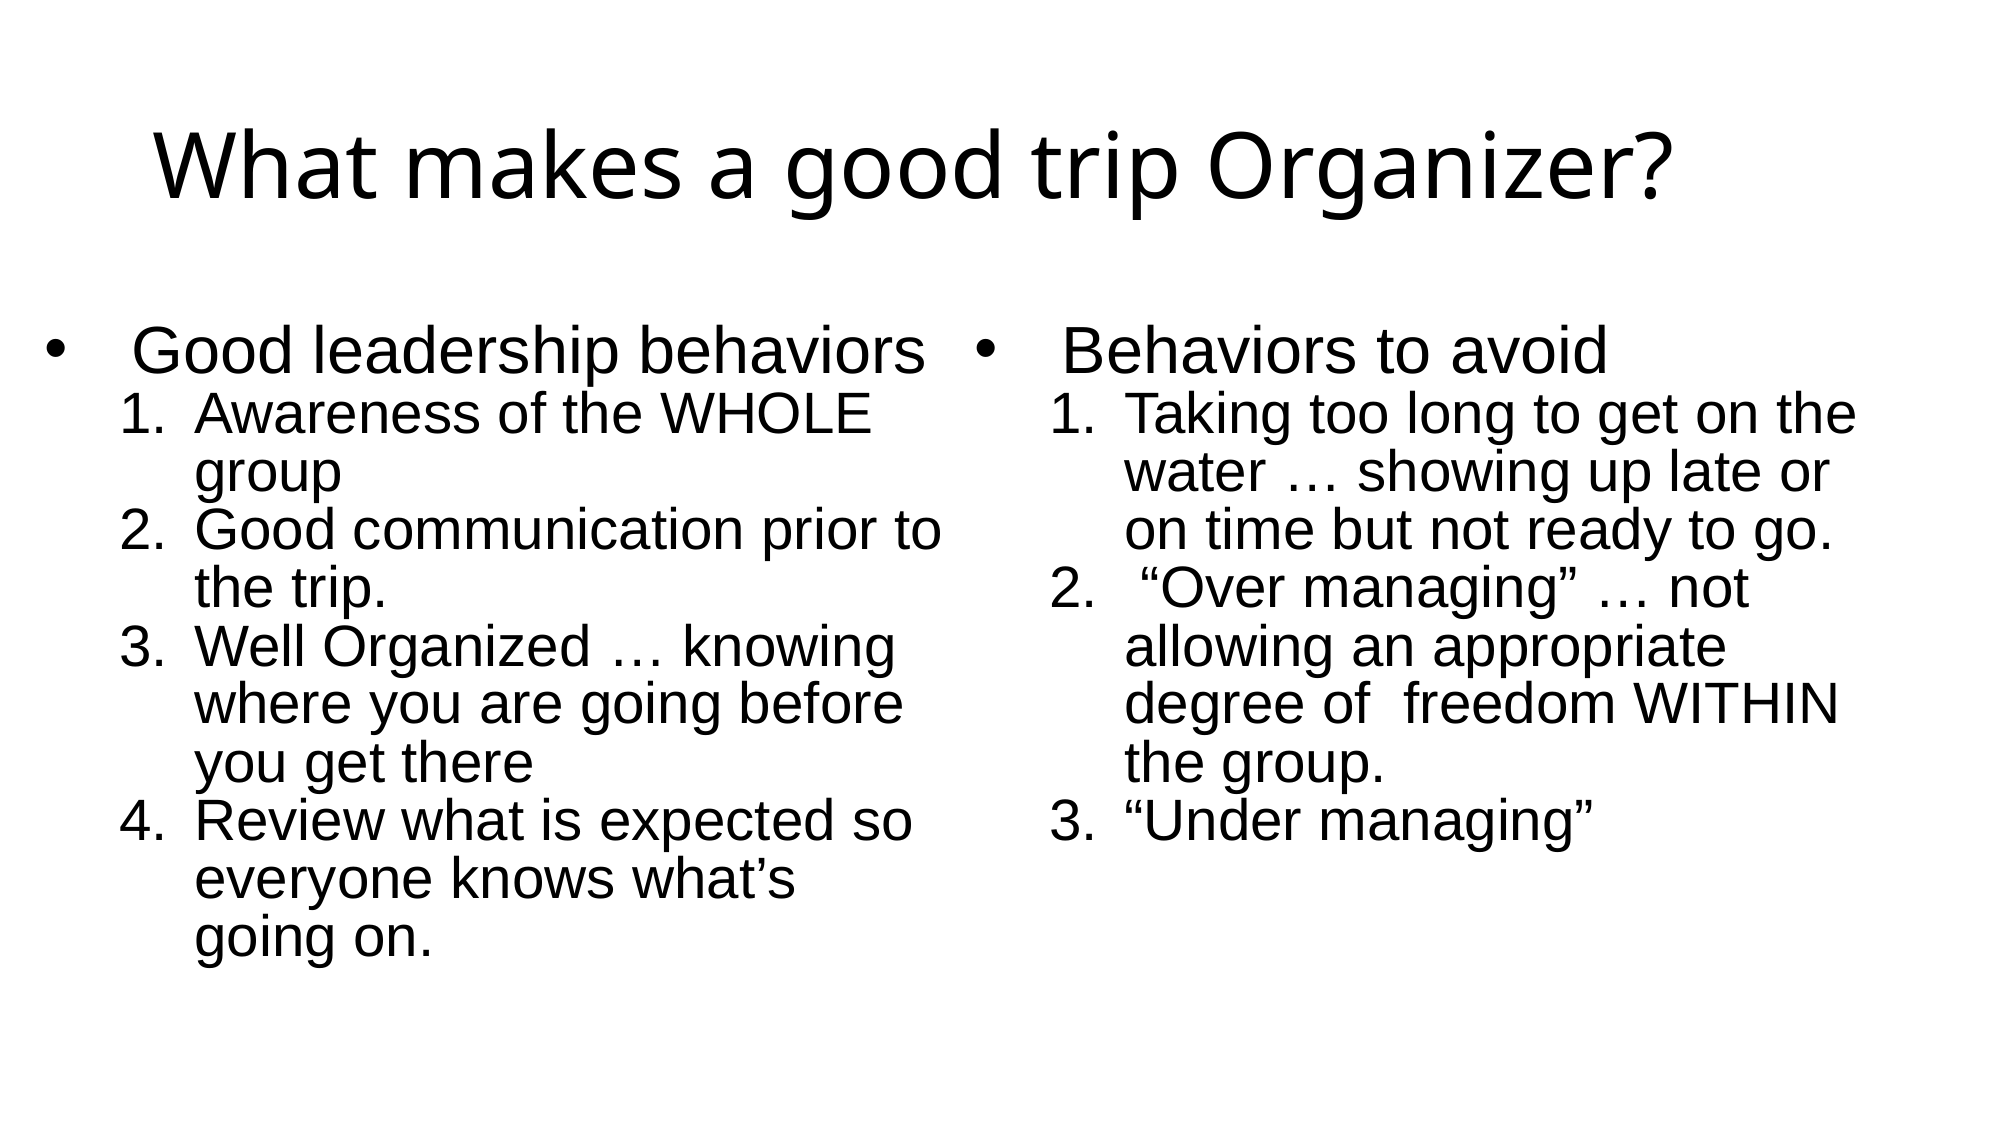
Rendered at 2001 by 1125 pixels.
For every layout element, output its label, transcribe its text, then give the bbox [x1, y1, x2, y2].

text_box Good leadership behaviors Awareness of the WHOLE group Good communication prior to the trip. Well Organized … knowing where you are going before you get there Review what is expected so everyone knows what’s going on. [29, 313, 960, 1071]
text_box Behaviors to avoid Taking too long to get on the water … showing up late or on time but not ready to go. “Over managing” … not allowing an appropriate degree of freedom WITHIN the group. “Under managing” [959, 313, 1905, 1024]
title What makes a good trip Organizer? [137, 59, 1863, 278]
